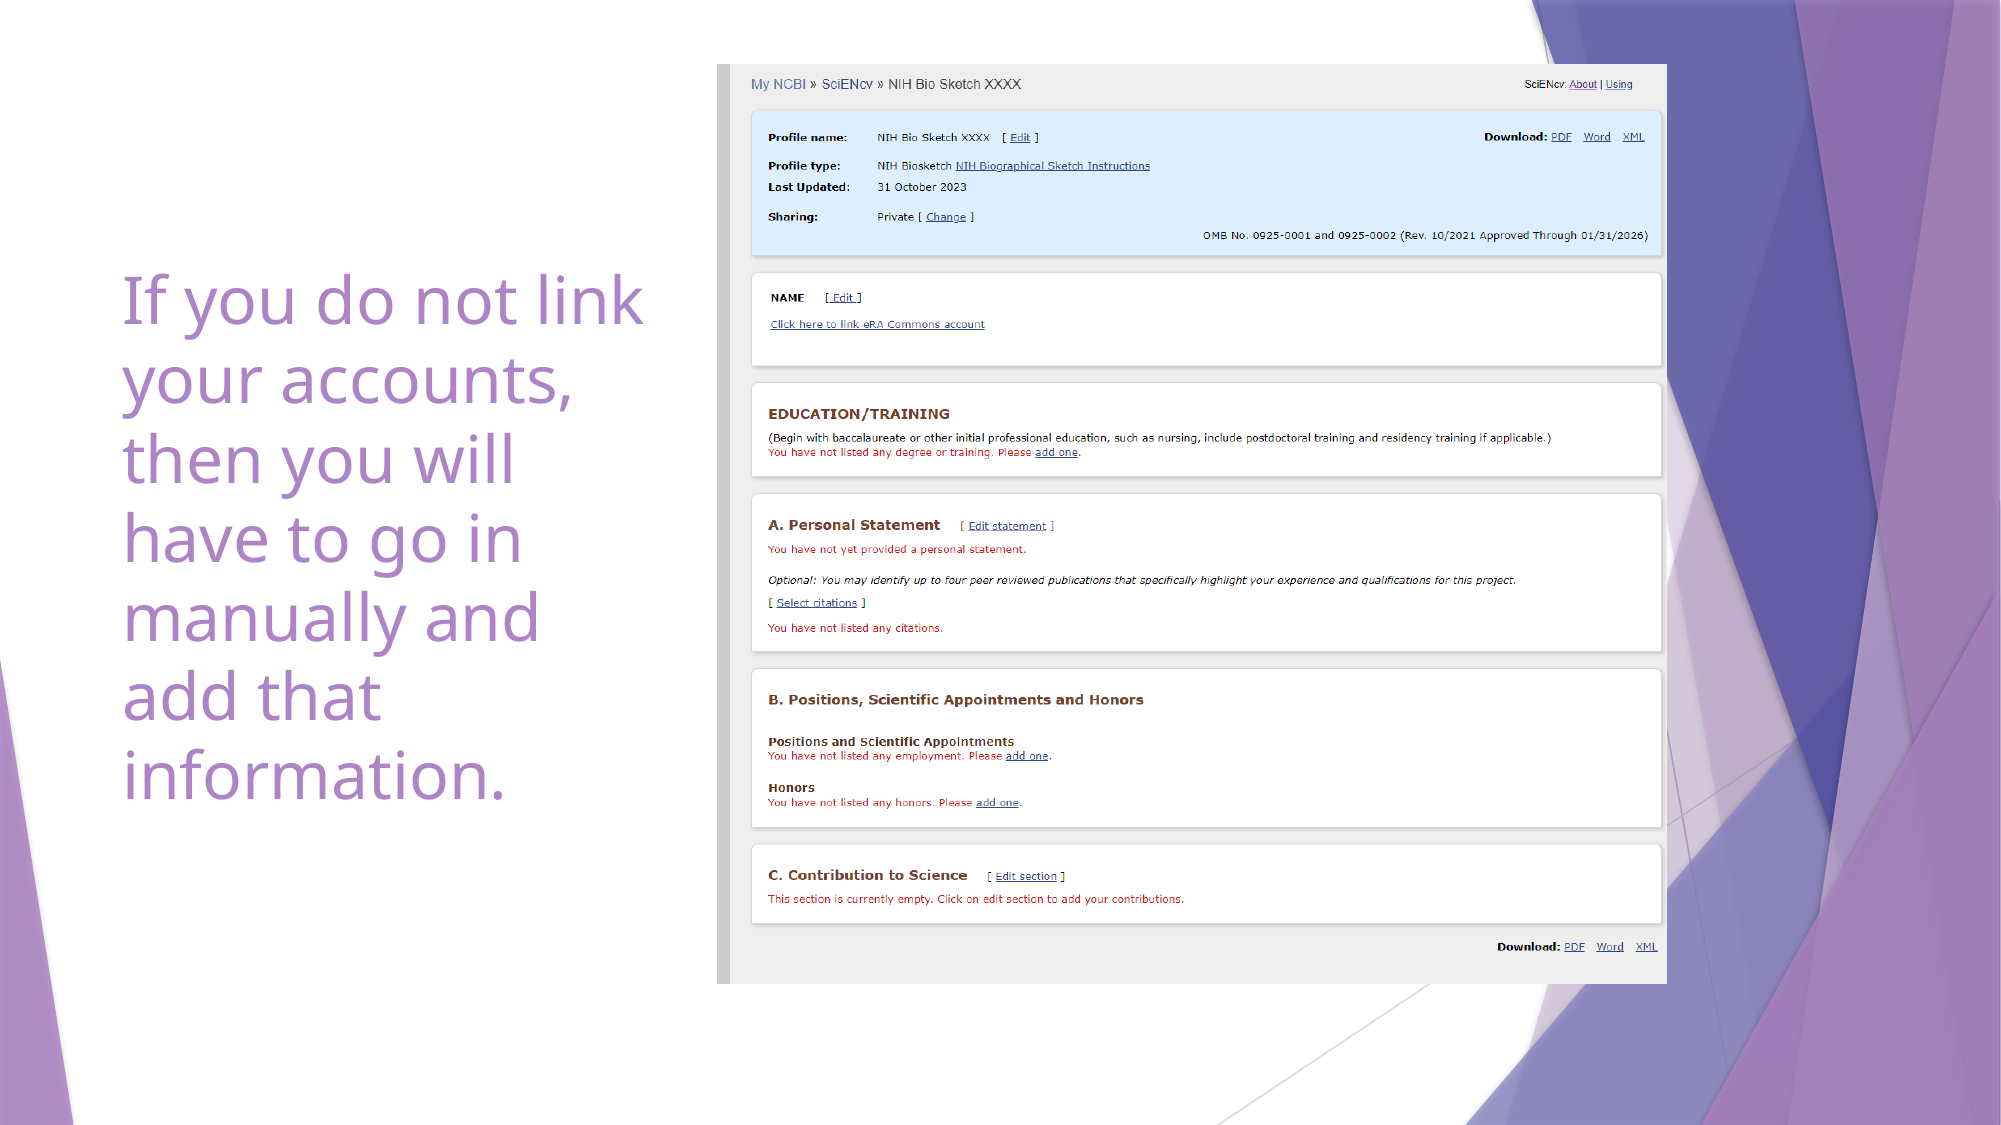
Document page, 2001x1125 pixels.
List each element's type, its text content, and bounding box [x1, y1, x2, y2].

title If you do not link your accounts, then you will have to go in manually and add that information. [107, 251, 683, 829]
picture [717, 64, 1667, 984]
